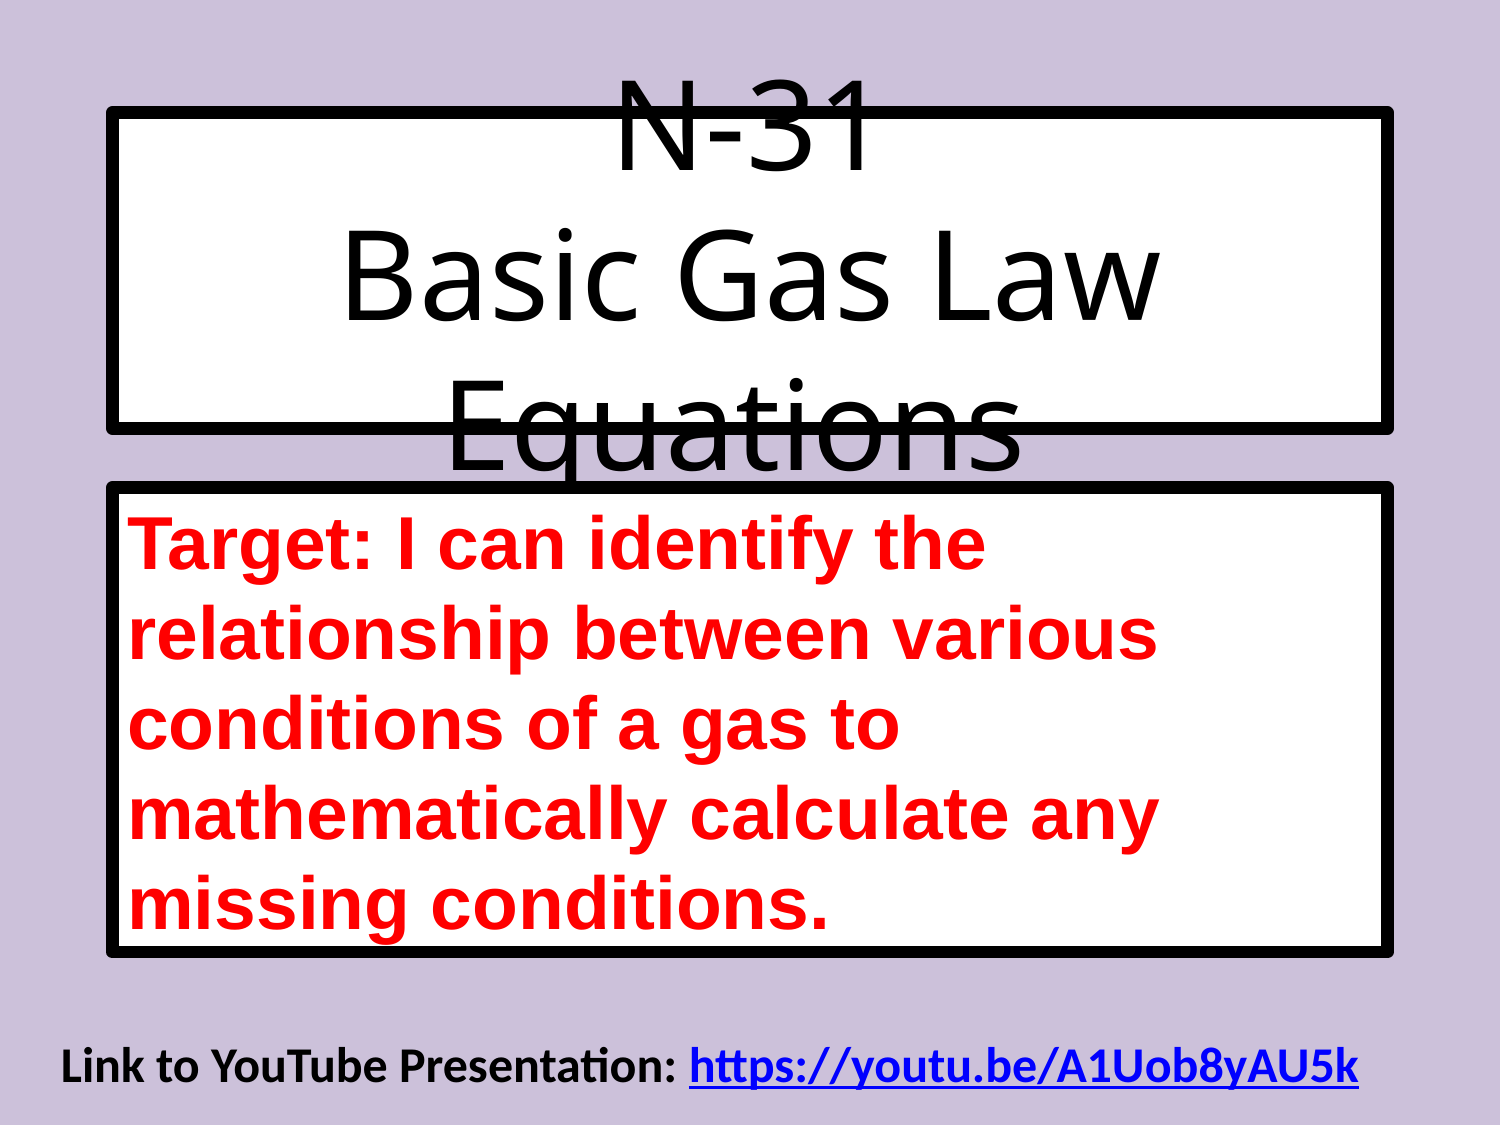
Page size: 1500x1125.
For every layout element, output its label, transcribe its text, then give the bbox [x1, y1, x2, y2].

text_box Target: I can identify the relationship between various conditions of a gas to mathematically calculate any missing conditions. [112, 487, 1388, 953]
text_box Link to YouTube Presentation: https://youtu.be/A1Uob8yAU5k [46, 1024, 1386, 1100]
title N-31 Basic Gas Law Equations [112, 112, 1388, 429]
